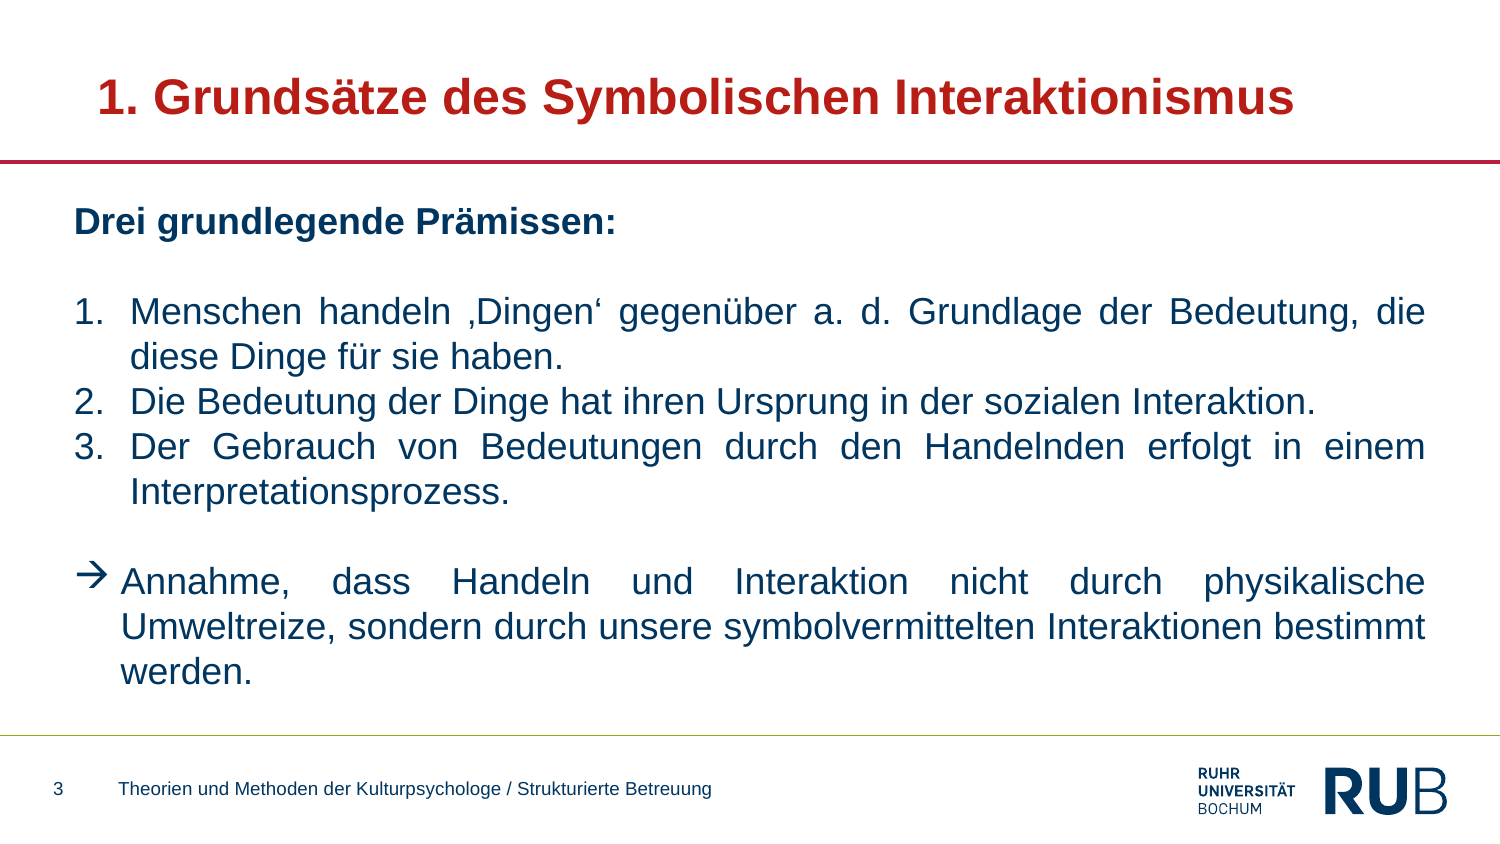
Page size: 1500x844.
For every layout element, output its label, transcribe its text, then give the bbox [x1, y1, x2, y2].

title 1. Grundsätze des Symbolischen Interaktionismus [76, 64, 1317, 142]
list Drei grundlegende Prämissen: Menschen handeln ‚Dingen‘ gegenüber a. d. Grundlage der Bedeutung, die diese Dinge für sie haben. Die Bedeutung der Dinge hat ihren Ursprung in der sozialen Interaktion. Der Gebrauch von Bedeutungen durch den Handelnden erfolgt in einem Interpretationsprozess. Annahme, dass Handeln und Interaktion nicht durch physikalische Umweltreize, sondern durch unsere symbolvermittelten Interaktionen bestimmt werden. [73, 197, 1427, 680]
footer Theorien und Methoden der Kulturpsychologe / Strukturierte Betreuung [118, 779, 1152, 798]
slide_number 3 [53, 779, 95, 798]
